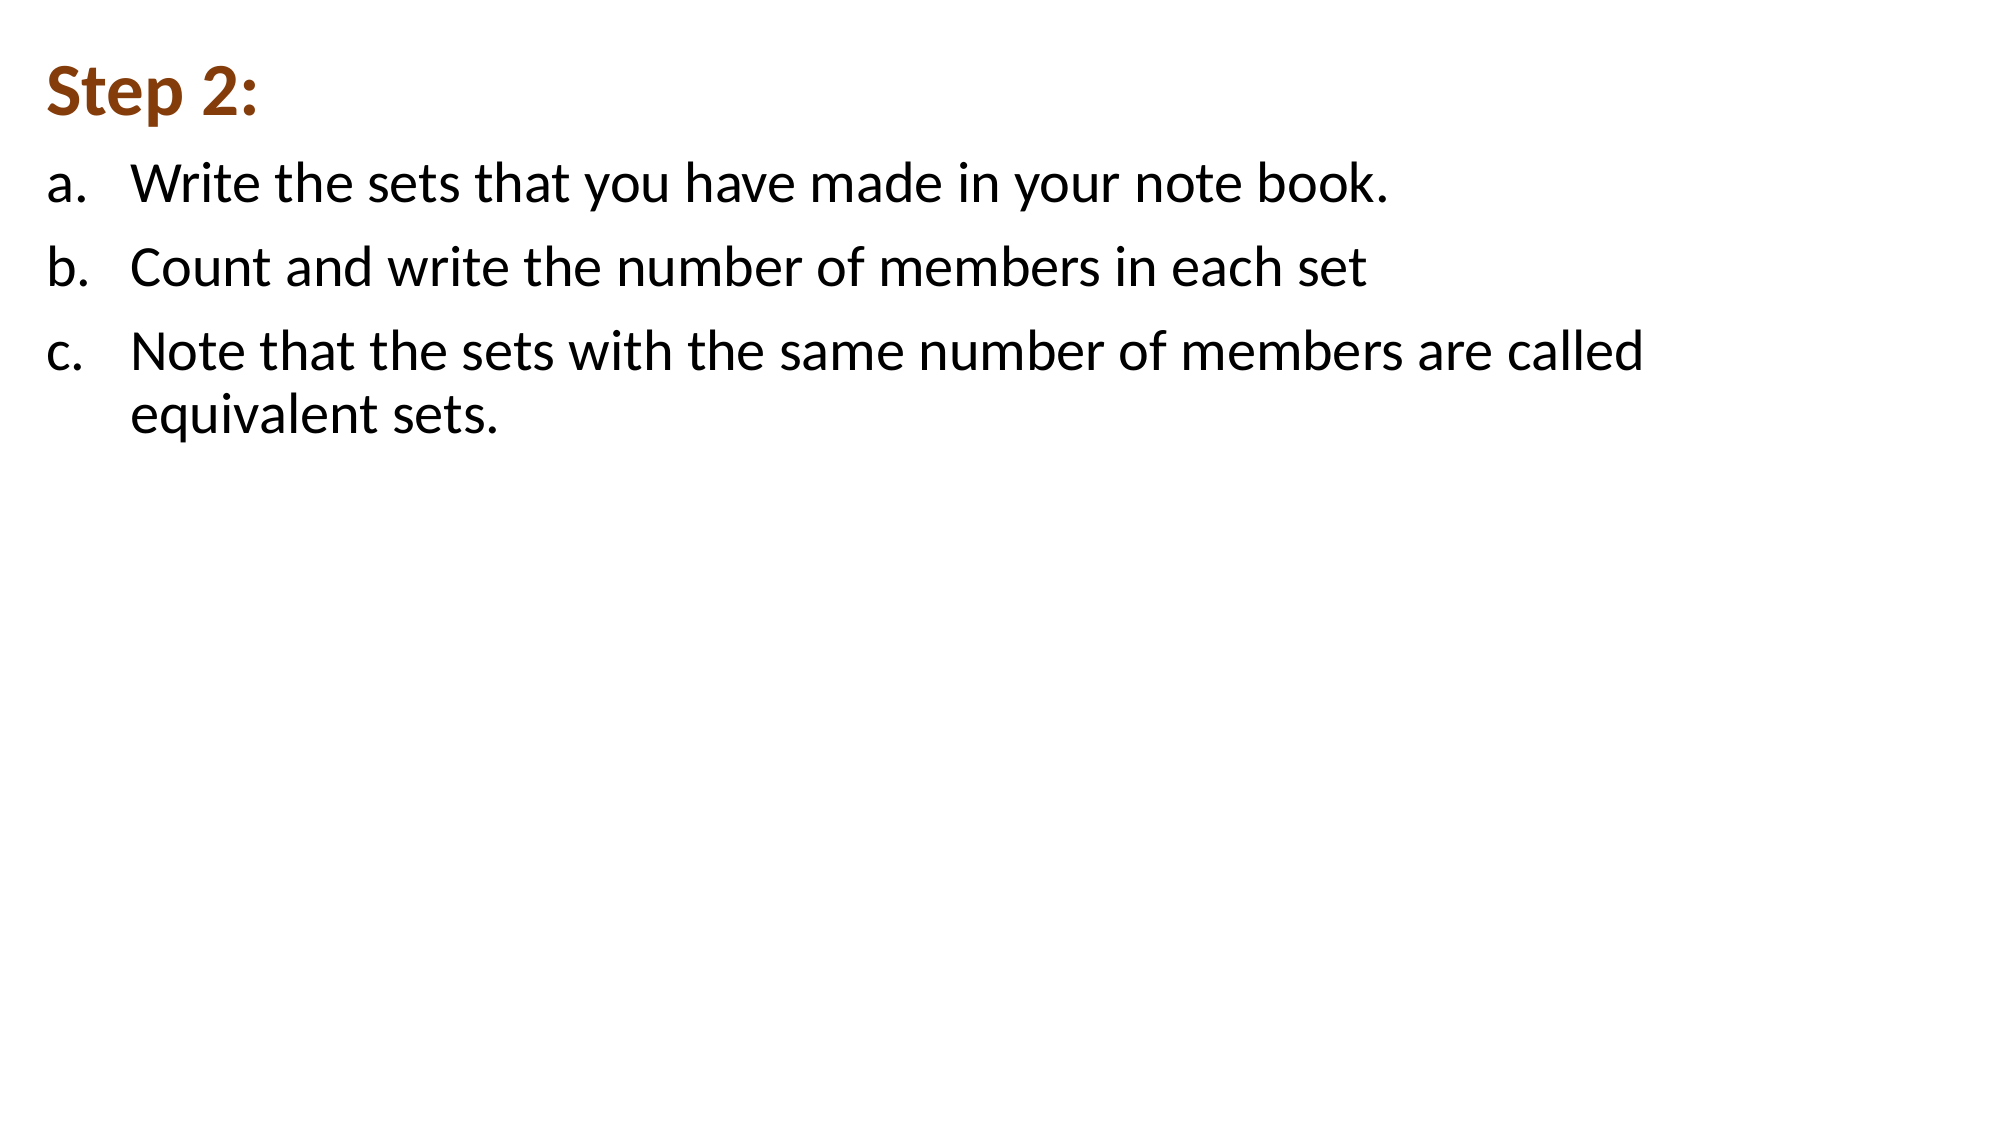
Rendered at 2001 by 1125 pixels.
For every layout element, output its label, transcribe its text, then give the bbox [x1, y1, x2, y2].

list Step 2: Write the sets that you have made in your note book. Count and write the number of members in each set Note that the sets with the same number of members are called equivalent sets. [31, 42, 1756, 757]
